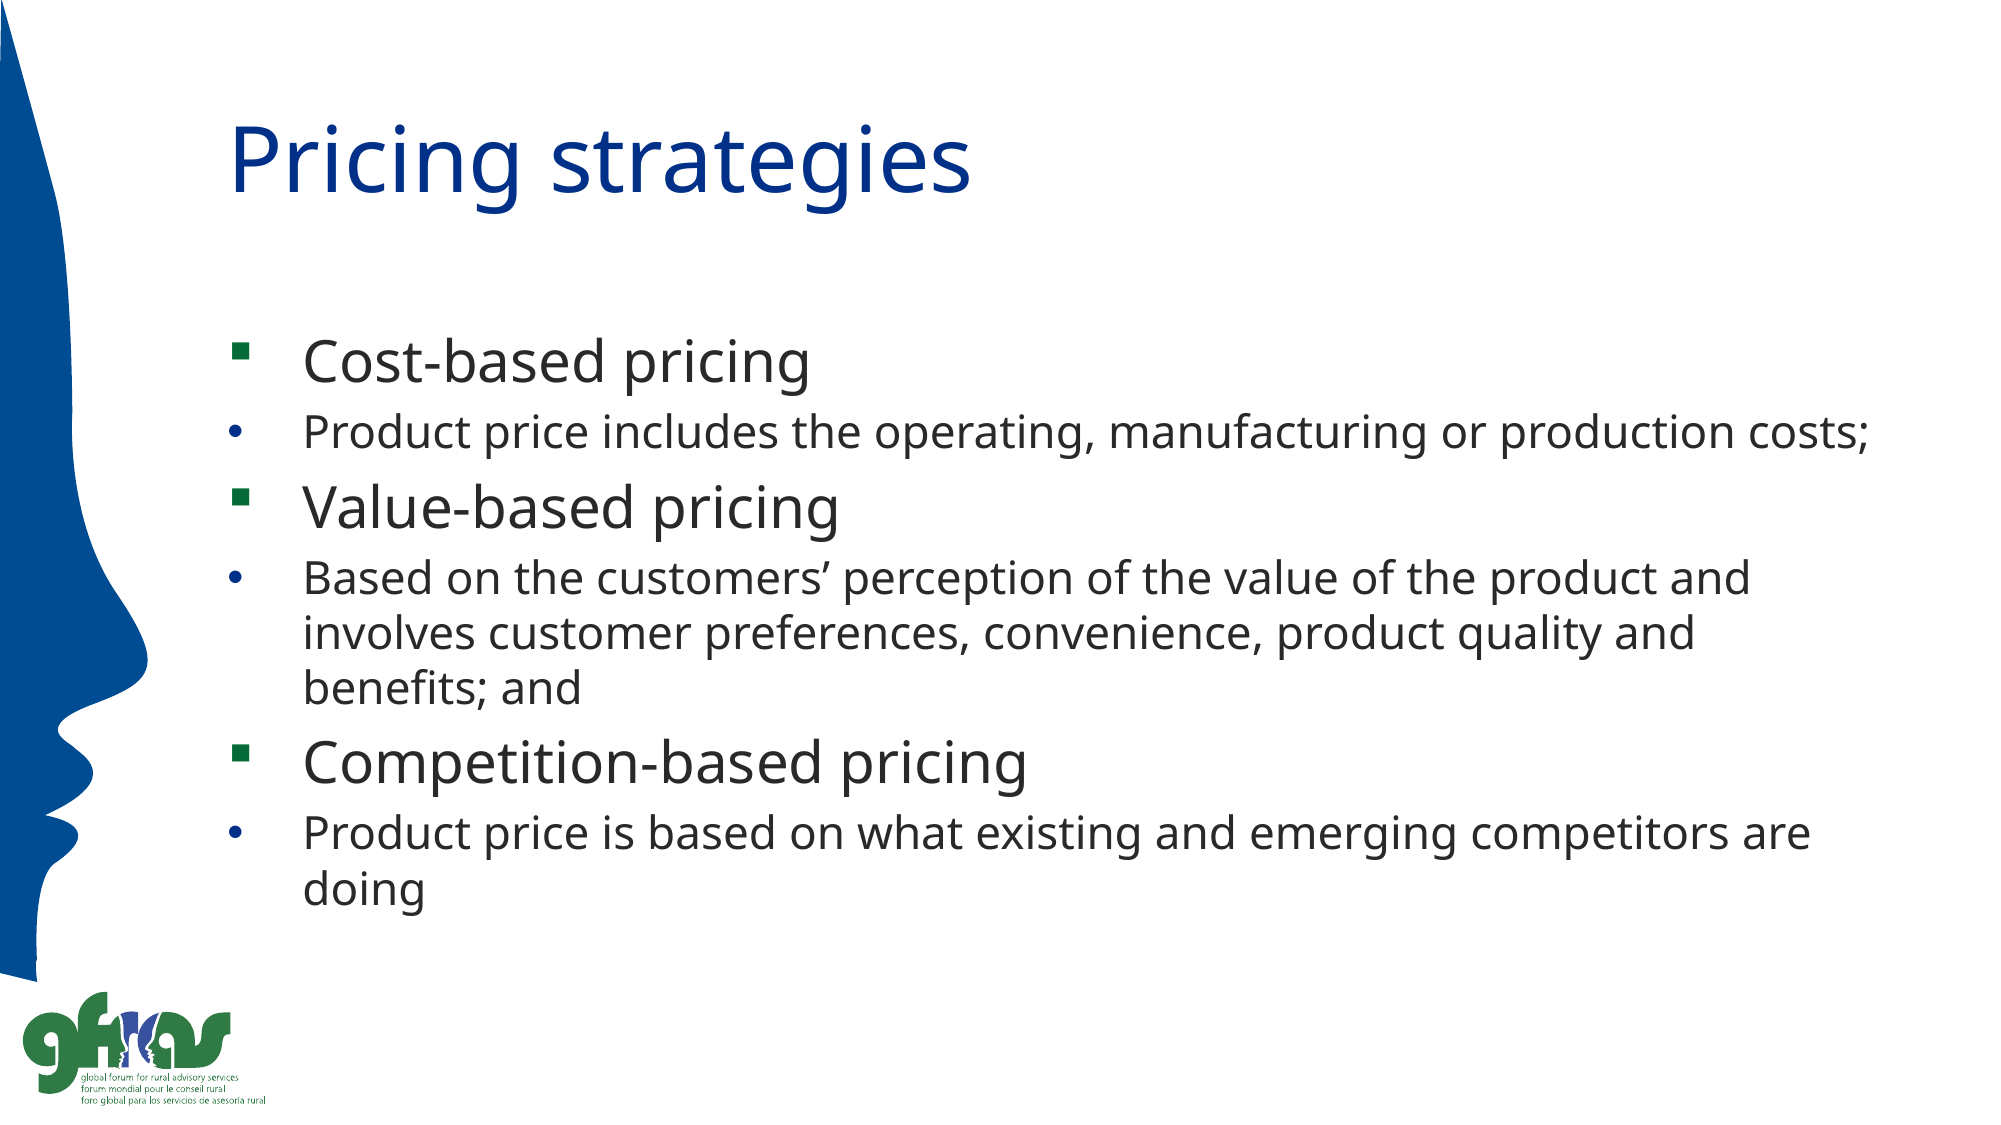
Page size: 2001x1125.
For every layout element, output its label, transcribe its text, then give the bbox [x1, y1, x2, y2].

title Pricing strategies [212, 78, 1900, 233]
list Cost-based pricing Product price includes the operating, manufacturing or production costs; Value-based pricing Based on the customers’ perception of the value of the product and involves customer preferences, convenience, product quality and benefits; and Competition-based pricing Product price is based on what existing and emerging competitors are doing [212, 262, 1900, 976]
